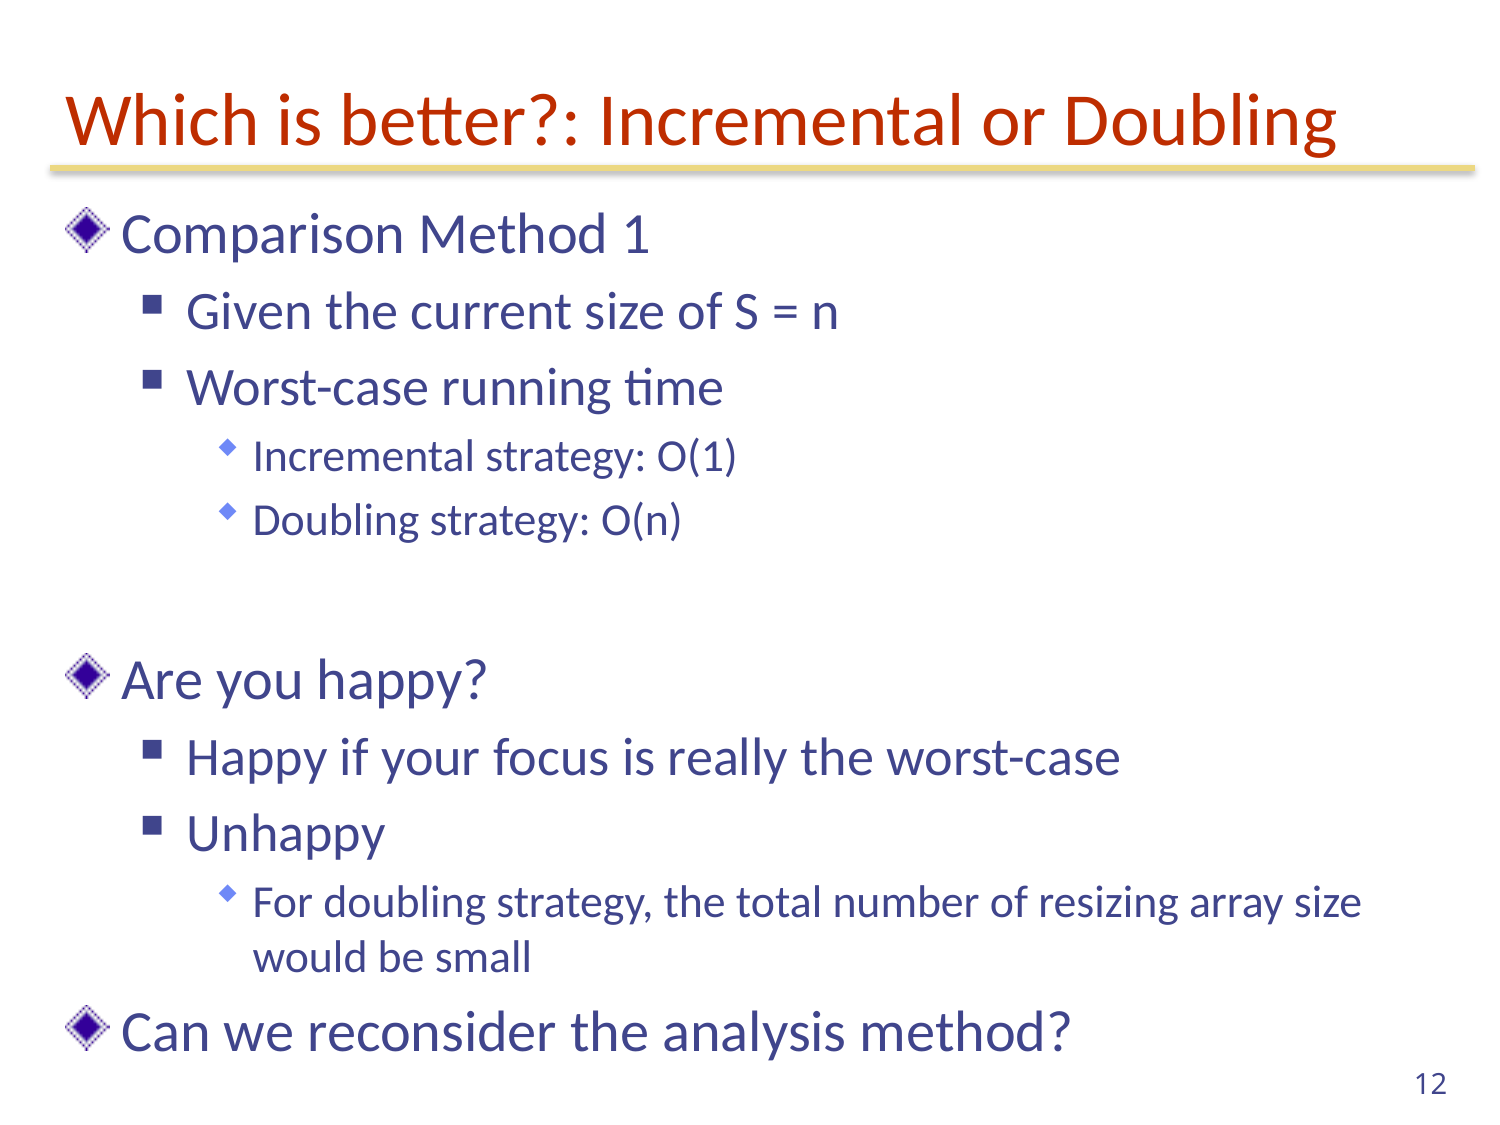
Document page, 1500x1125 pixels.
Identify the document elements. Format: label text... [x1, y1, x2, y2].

title Which is better?: Incremental or Doubling [49, 49, 1476, 168]
picture [65, 653, 110, 699]
picture [65, 1005, 110, 1051]
picture [65, 207, 110, 253]
slide_number 12 [1149, 1037, 1463, 1113]
list Comparison Method 1 Given the current size of S = n Worst-case running time Incremental strategy: O(1) Doubling strategy: O(n) Are you happy? Happy if your focus is really the worst-case Unhappy For doubling strategy, the total number of resizing array size would be small Can we reconsider the analysis method? [49, 187, 1476, 1038]
